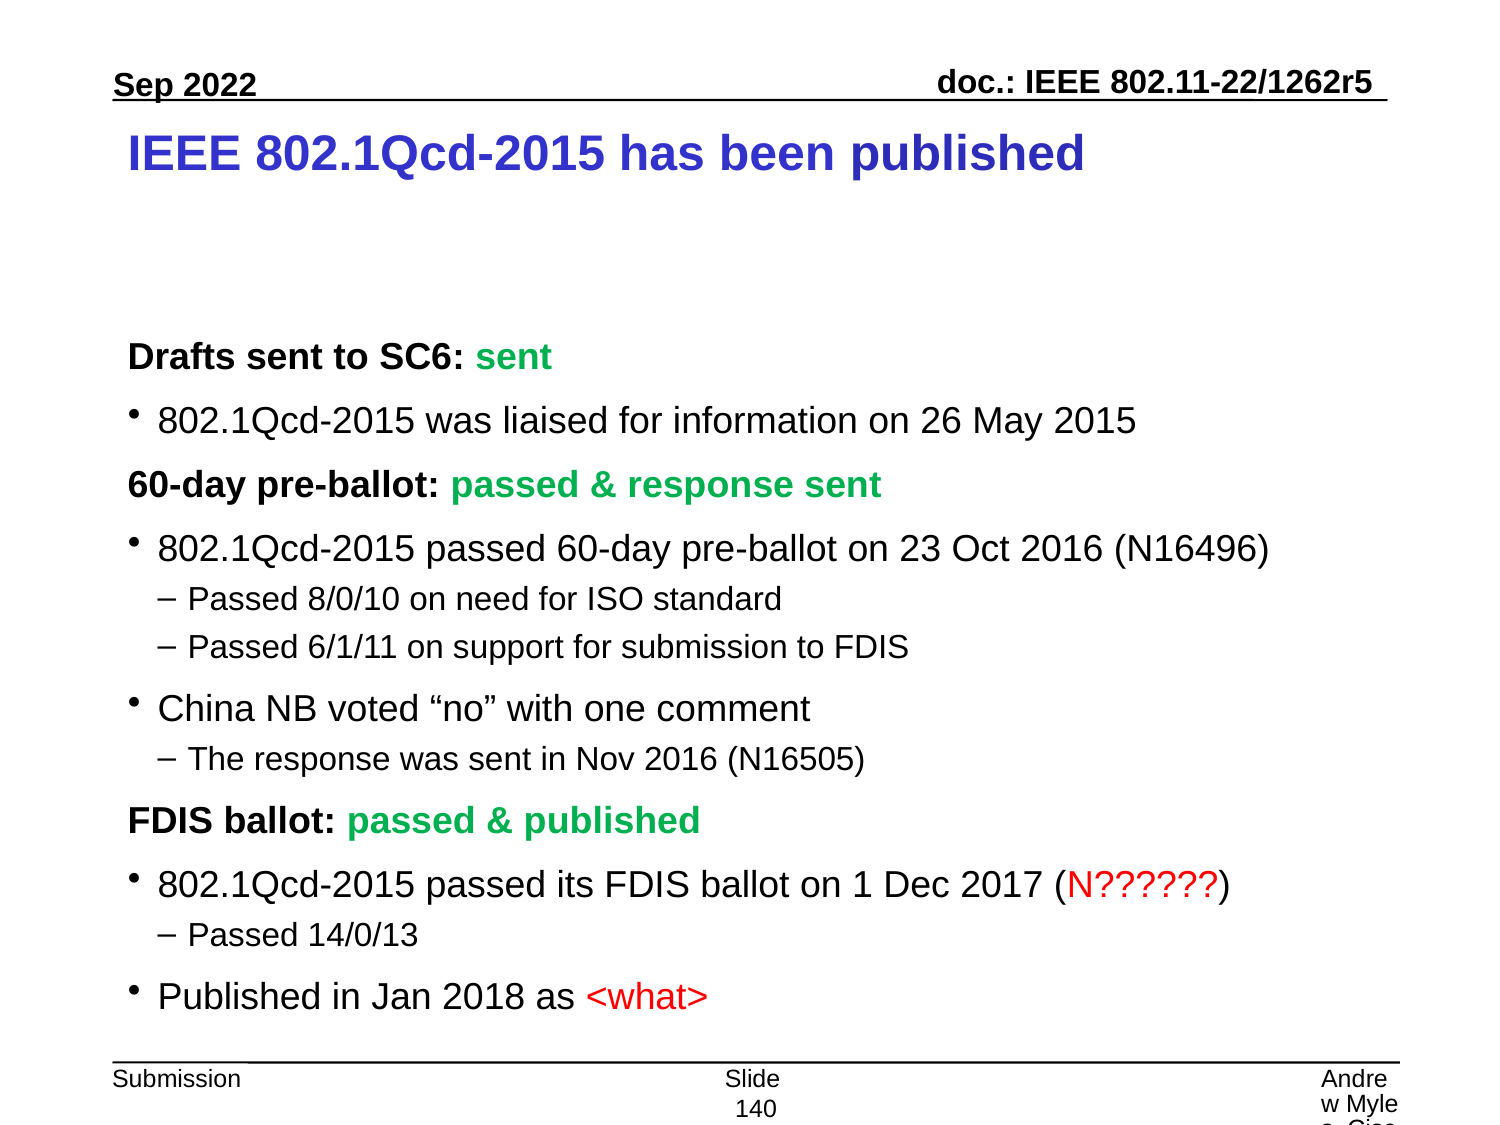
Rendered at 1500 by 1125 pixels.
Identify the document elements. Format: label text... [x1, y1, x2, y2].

slide_number Slide 140 [709, 1061, 803, 1093]
list Drafts sent to SC6: sent 802.1Qcd-2015 was liaised for information on 26 May 2015 60-day pre-ballot: passed & response sent 802.1Qcd-2015 passed 60-day pre-ballot on 23 Oct 2016 (N16496) Passed 8/0/10 on need for ISO standard Passed 6/1/11 on support for submission to FDIS China NB voted “no” with one comment The response was sent in Nov 2016 (N16505) FDIS ballot: passed & published 802.1Qcd-2015 passed its FDIS ballot on 1 Dec 2017 (N??????) Passed 14/0/13 Published in Jan 2018 as <what> [112, 324, 1388, 1000]
title IEEE 802.1Qcd-2015 has been published [112, 112, 1388, 288]
footer Andrew Myles, Cisco [1320, 1061, 1402, 1093]
